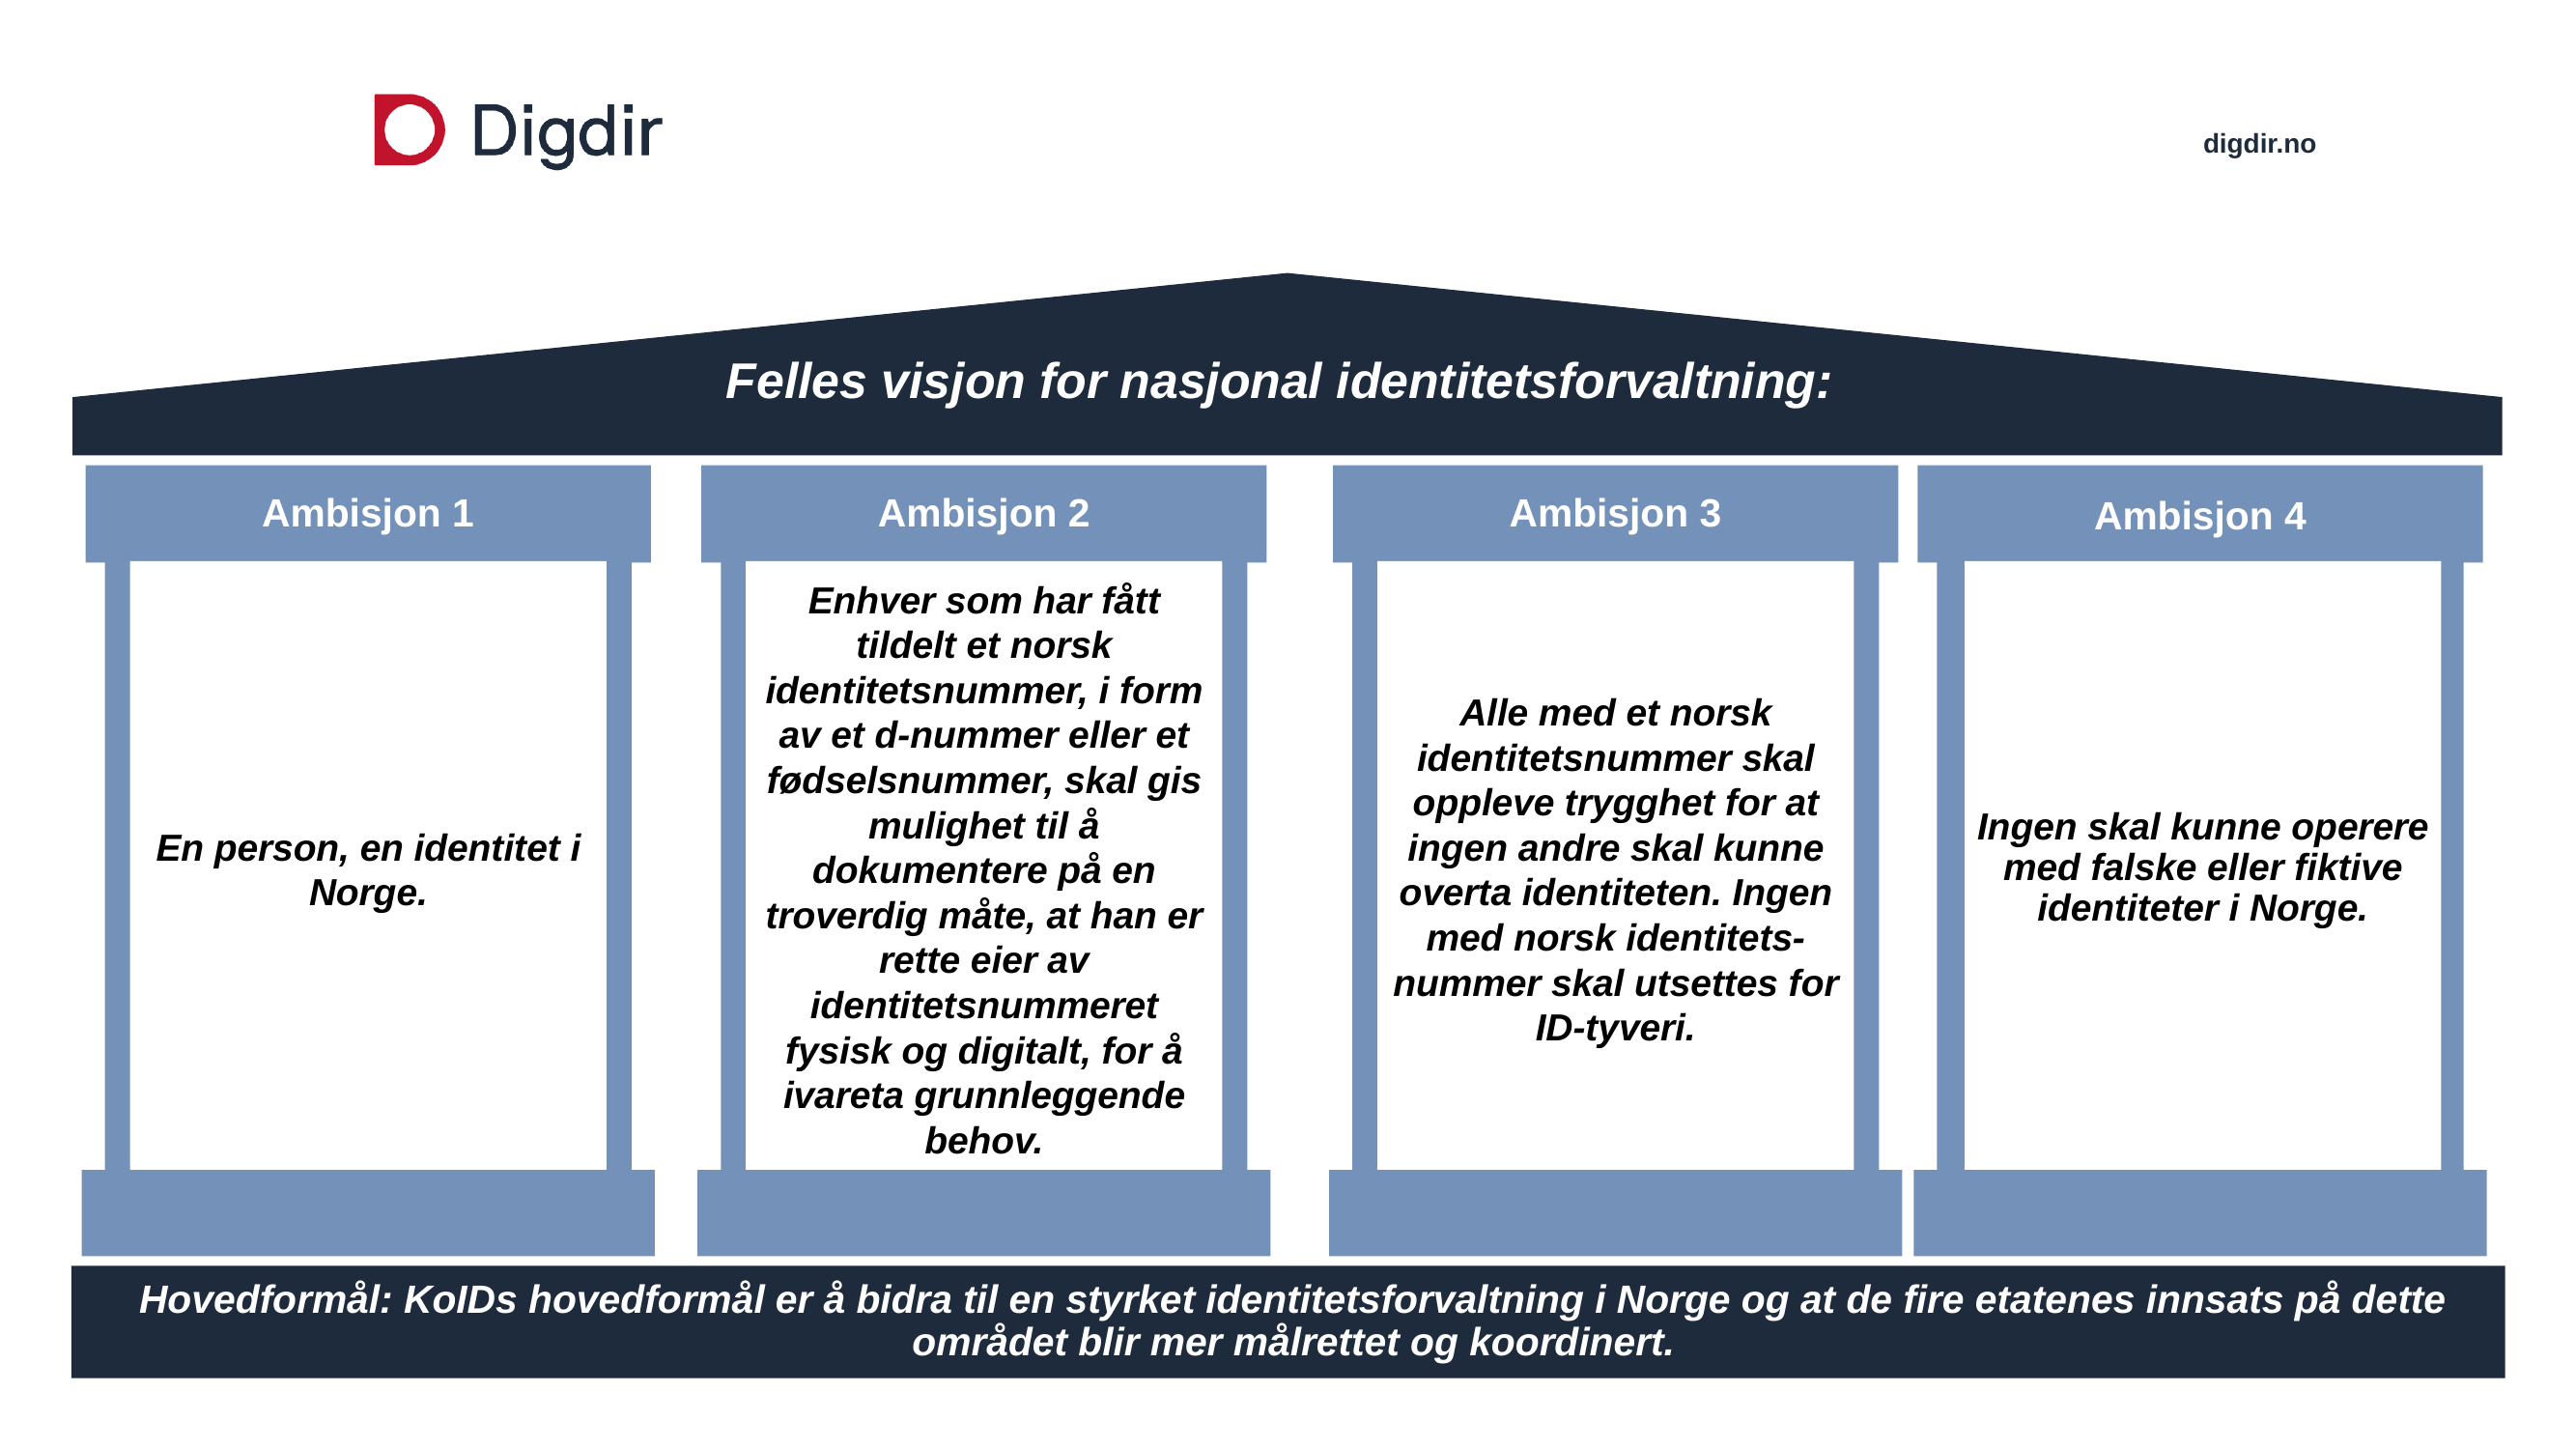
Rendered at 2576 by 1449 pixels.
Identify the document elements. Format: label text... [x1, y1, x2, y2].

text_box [1913, 465, 2487, 1257]
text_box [81, 465, 655, 1257]
picture [354, 73, 682, 185]
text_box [1329, 465, 1903, 1257]
text_box Felles visjon for nasjonal identitetsforvaltning: [72, 272, 2503, 456]
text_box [697, 465, 1271, 1257]
text_box Hovedformål: KoIDs hovedformål er å bidra til en styrket identitetsforvaltning i Norge og at de fire etatenes innsats på dette området blir mer målrettet og koordinert. [71, 1265, 2505, 1378]
